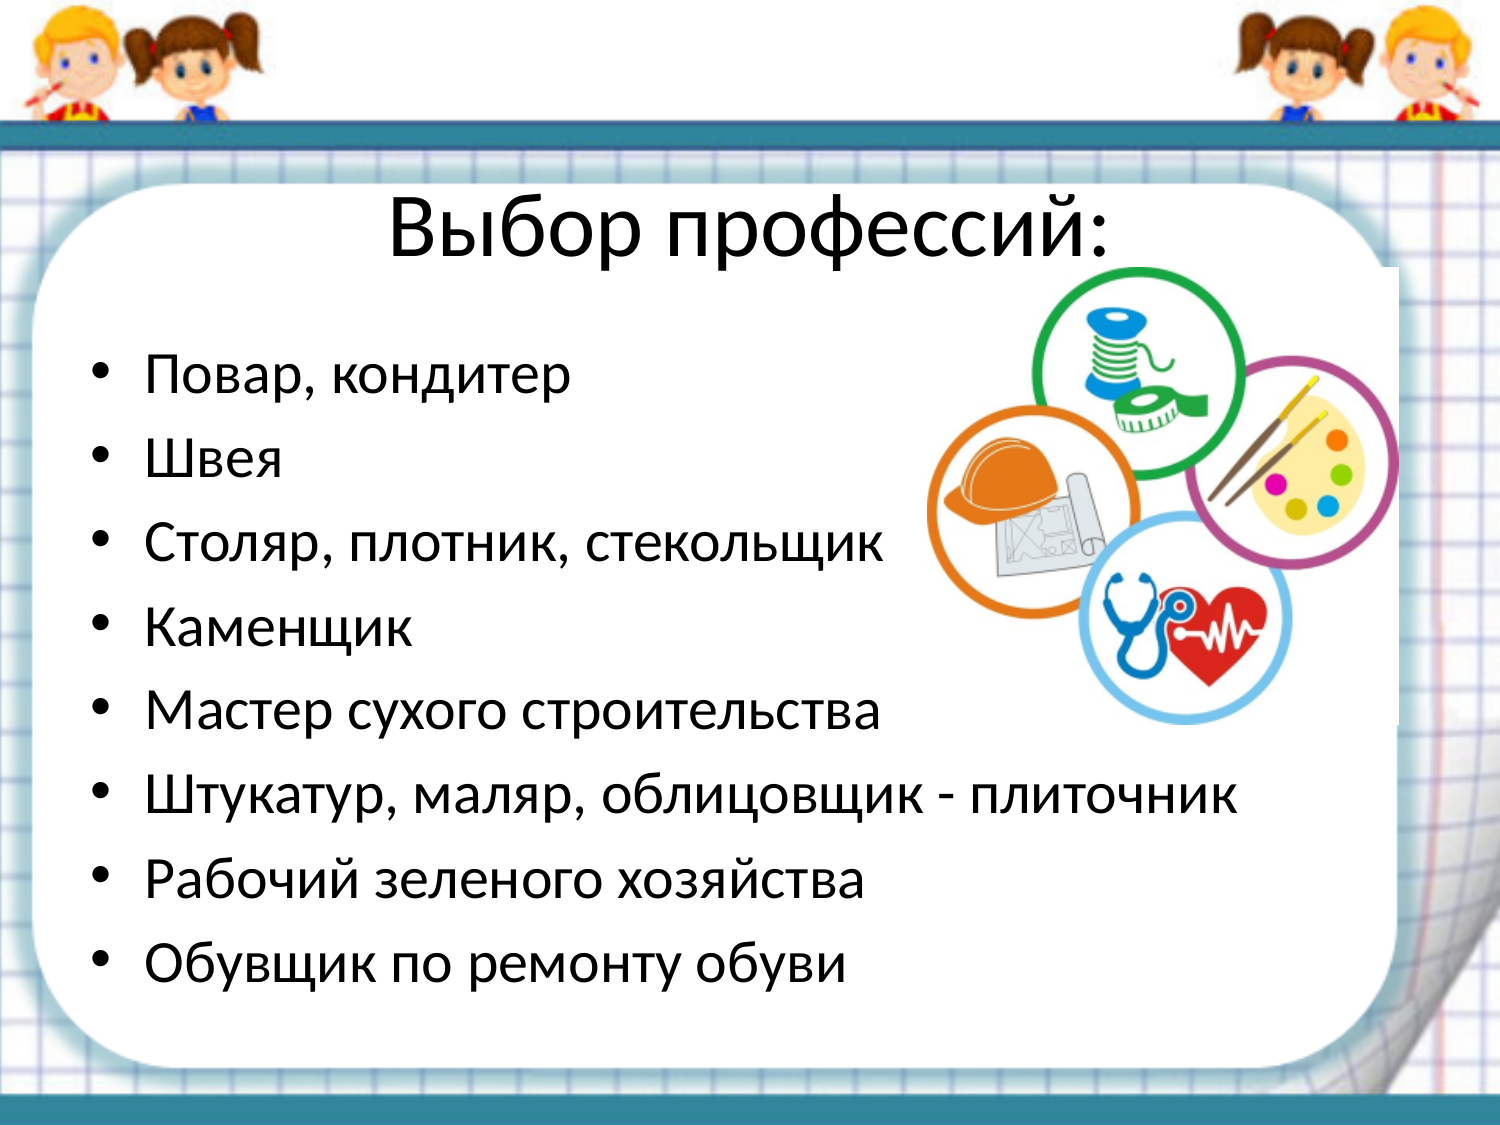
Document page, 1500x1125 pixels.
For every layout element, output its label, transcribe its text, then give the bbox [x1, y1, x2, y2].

list Повар, кондитер Швея Столяр, плотник, стекольщик Каменщик Мастер сухого строительства Штукатур, маляр, облицовщик - плиточник Рабочий зеленого хозяйства Обувщик по ремонту обуви [75, 326, 1425, 1005]
picture [0, 0, 1500, 1125]
title Выбор профессий: [75, 113, 1425, 326]
